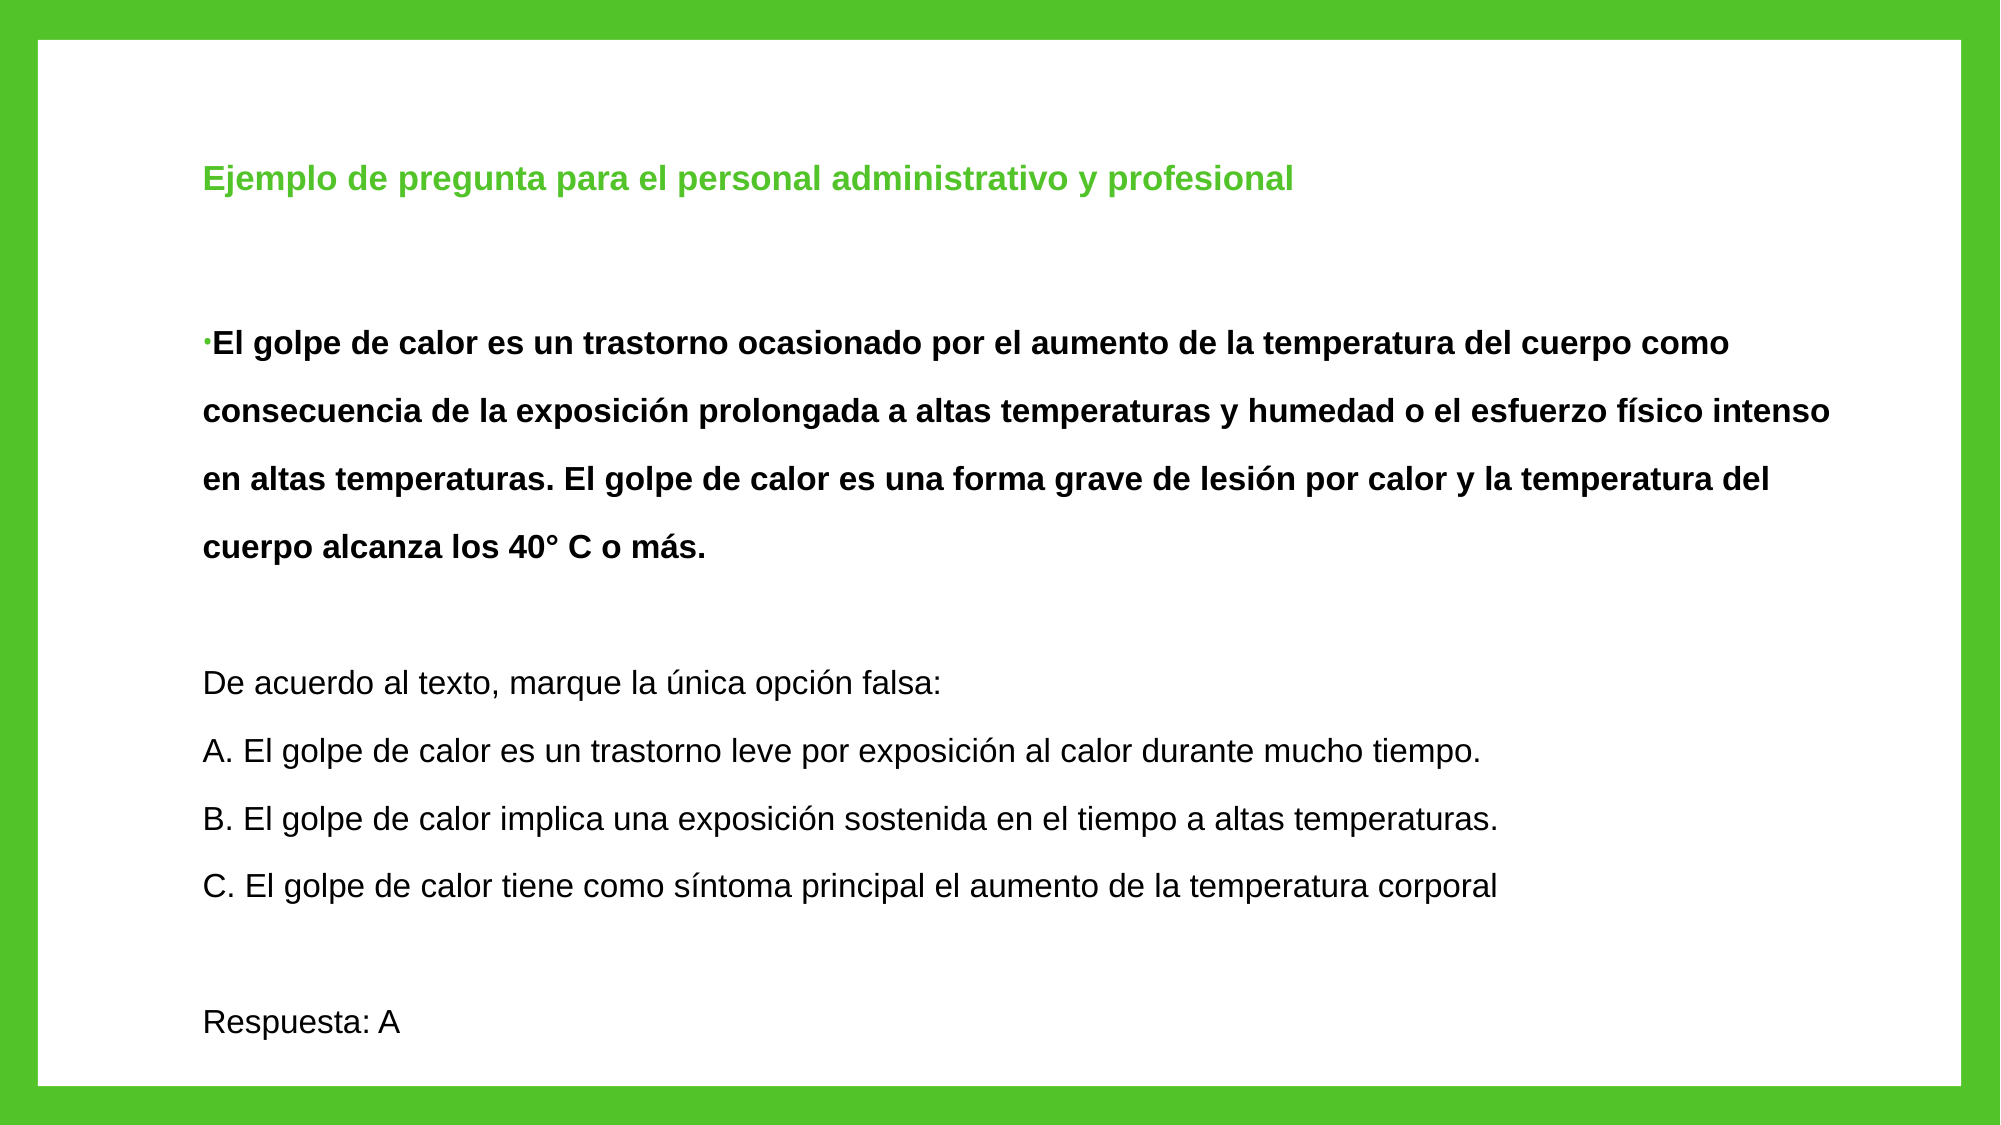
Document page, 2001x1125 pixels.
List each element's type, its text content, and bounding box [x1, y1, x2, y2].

title Ejemplo de pregunta para el personal administrativo y profesional [187, 76, 1808, 286]
list El golpe de calor es un trastorno ocasionado por el aumento de la temperatura del cuerpo como consecuencia de la exposición prolongada a altas temperaturas y humedad o el esfuerzo físico intenso en altas temperaturas. El golpe de calor es una forma grave de lesión por calor y la temperatura del cuerpo alcanza los 40° C o más. De acuerdo al texto, marque la única opción falsa: A. El golpe de calor es un trastorno leve por exposición al calor durante mucho tiempo. B. El golpe de calor implica una exposición sostenida en el tiempo a altas temperaturas. C. El golpe de calor tiene como síntoma principal el aumento de la temperatura corporal Respuesta: A [187, 286, 1888, 1048]
